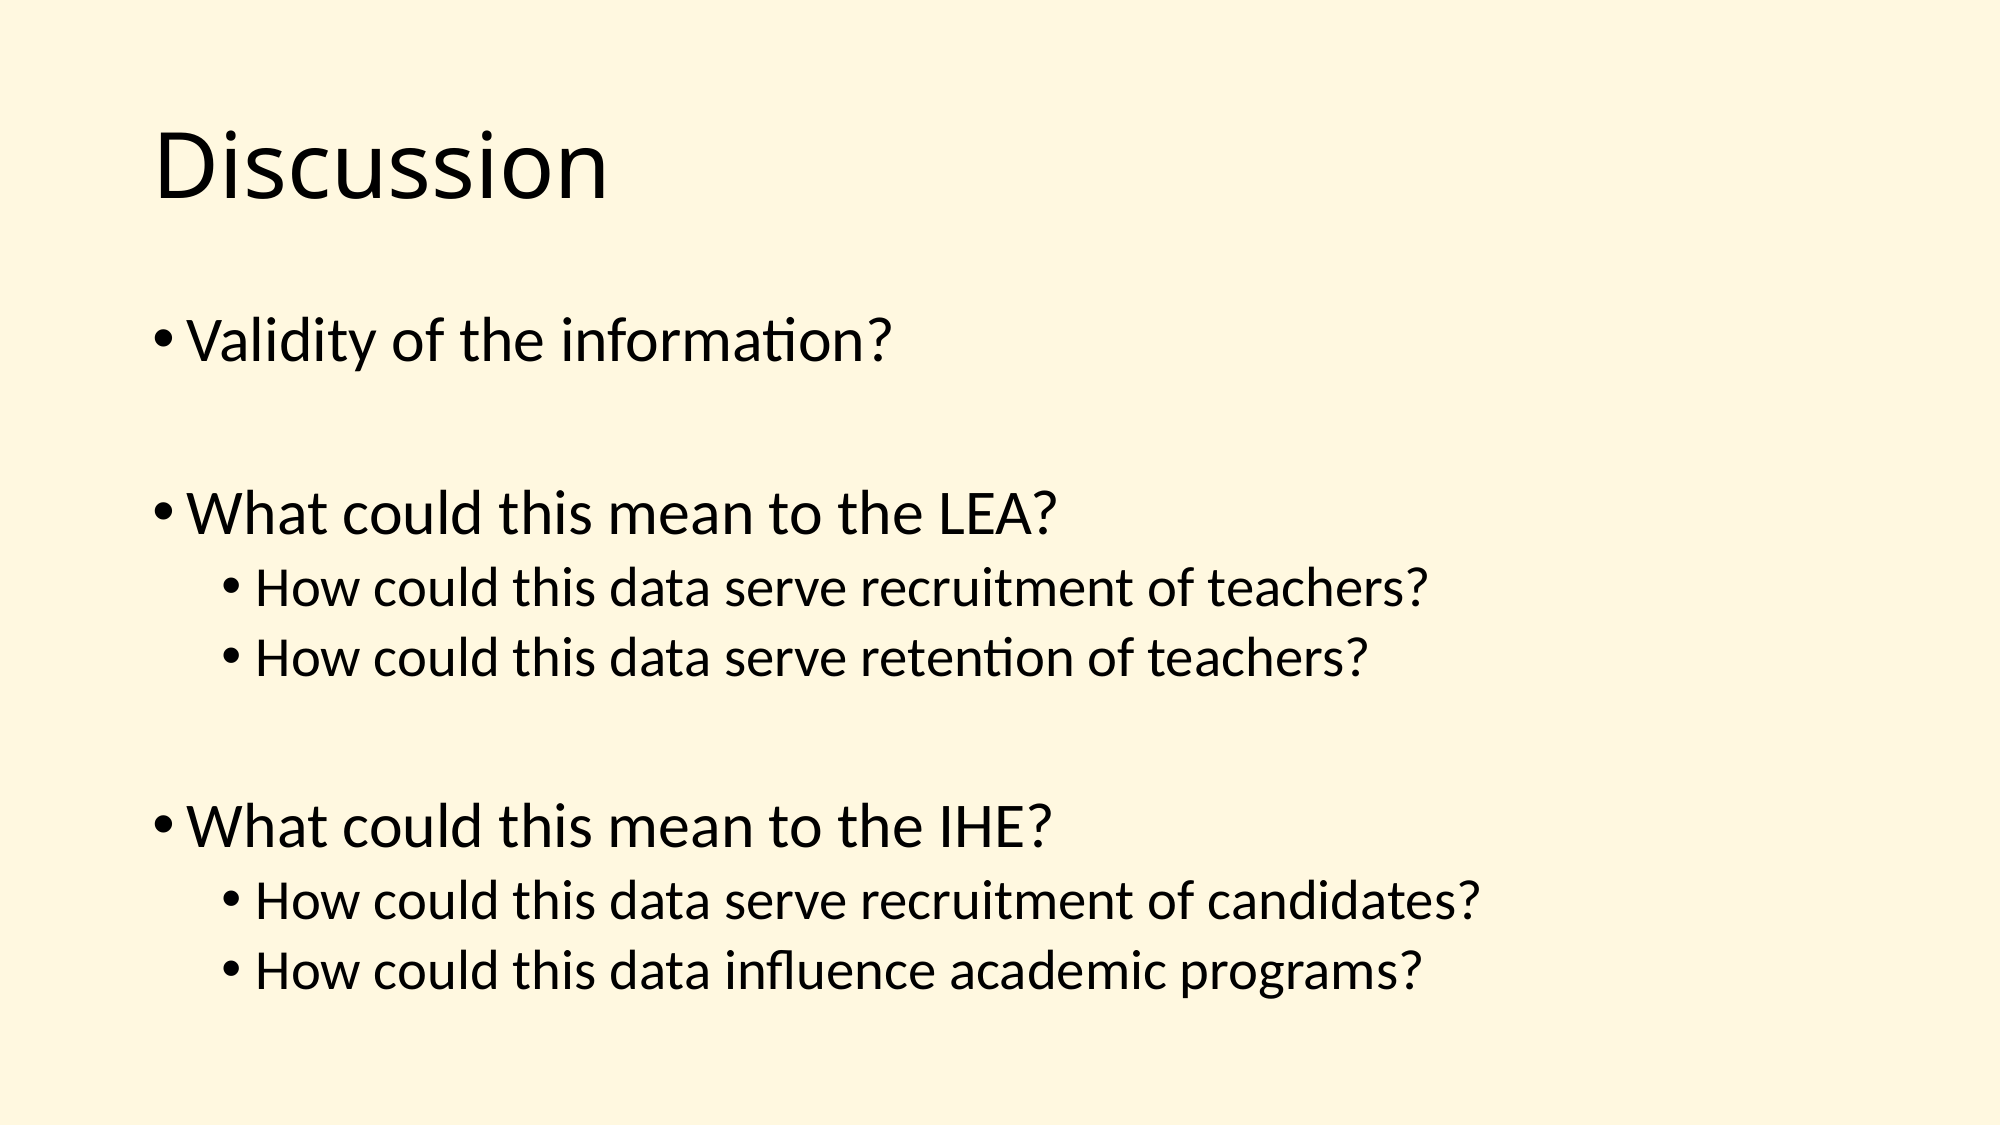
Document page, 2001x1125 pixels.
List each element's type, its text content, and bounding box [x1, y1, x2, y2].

title Discussion [137, 59, 1863, 278]
list Validity of the information? What could this mean to the LEA? How could this data serve recruitment of teachers? How could this data serve retention of teachers? What could this mean to the IHE? How could this data serve recruitment of candidates? How could this data influence academic programs? [137, 299, 1863, 1014]
